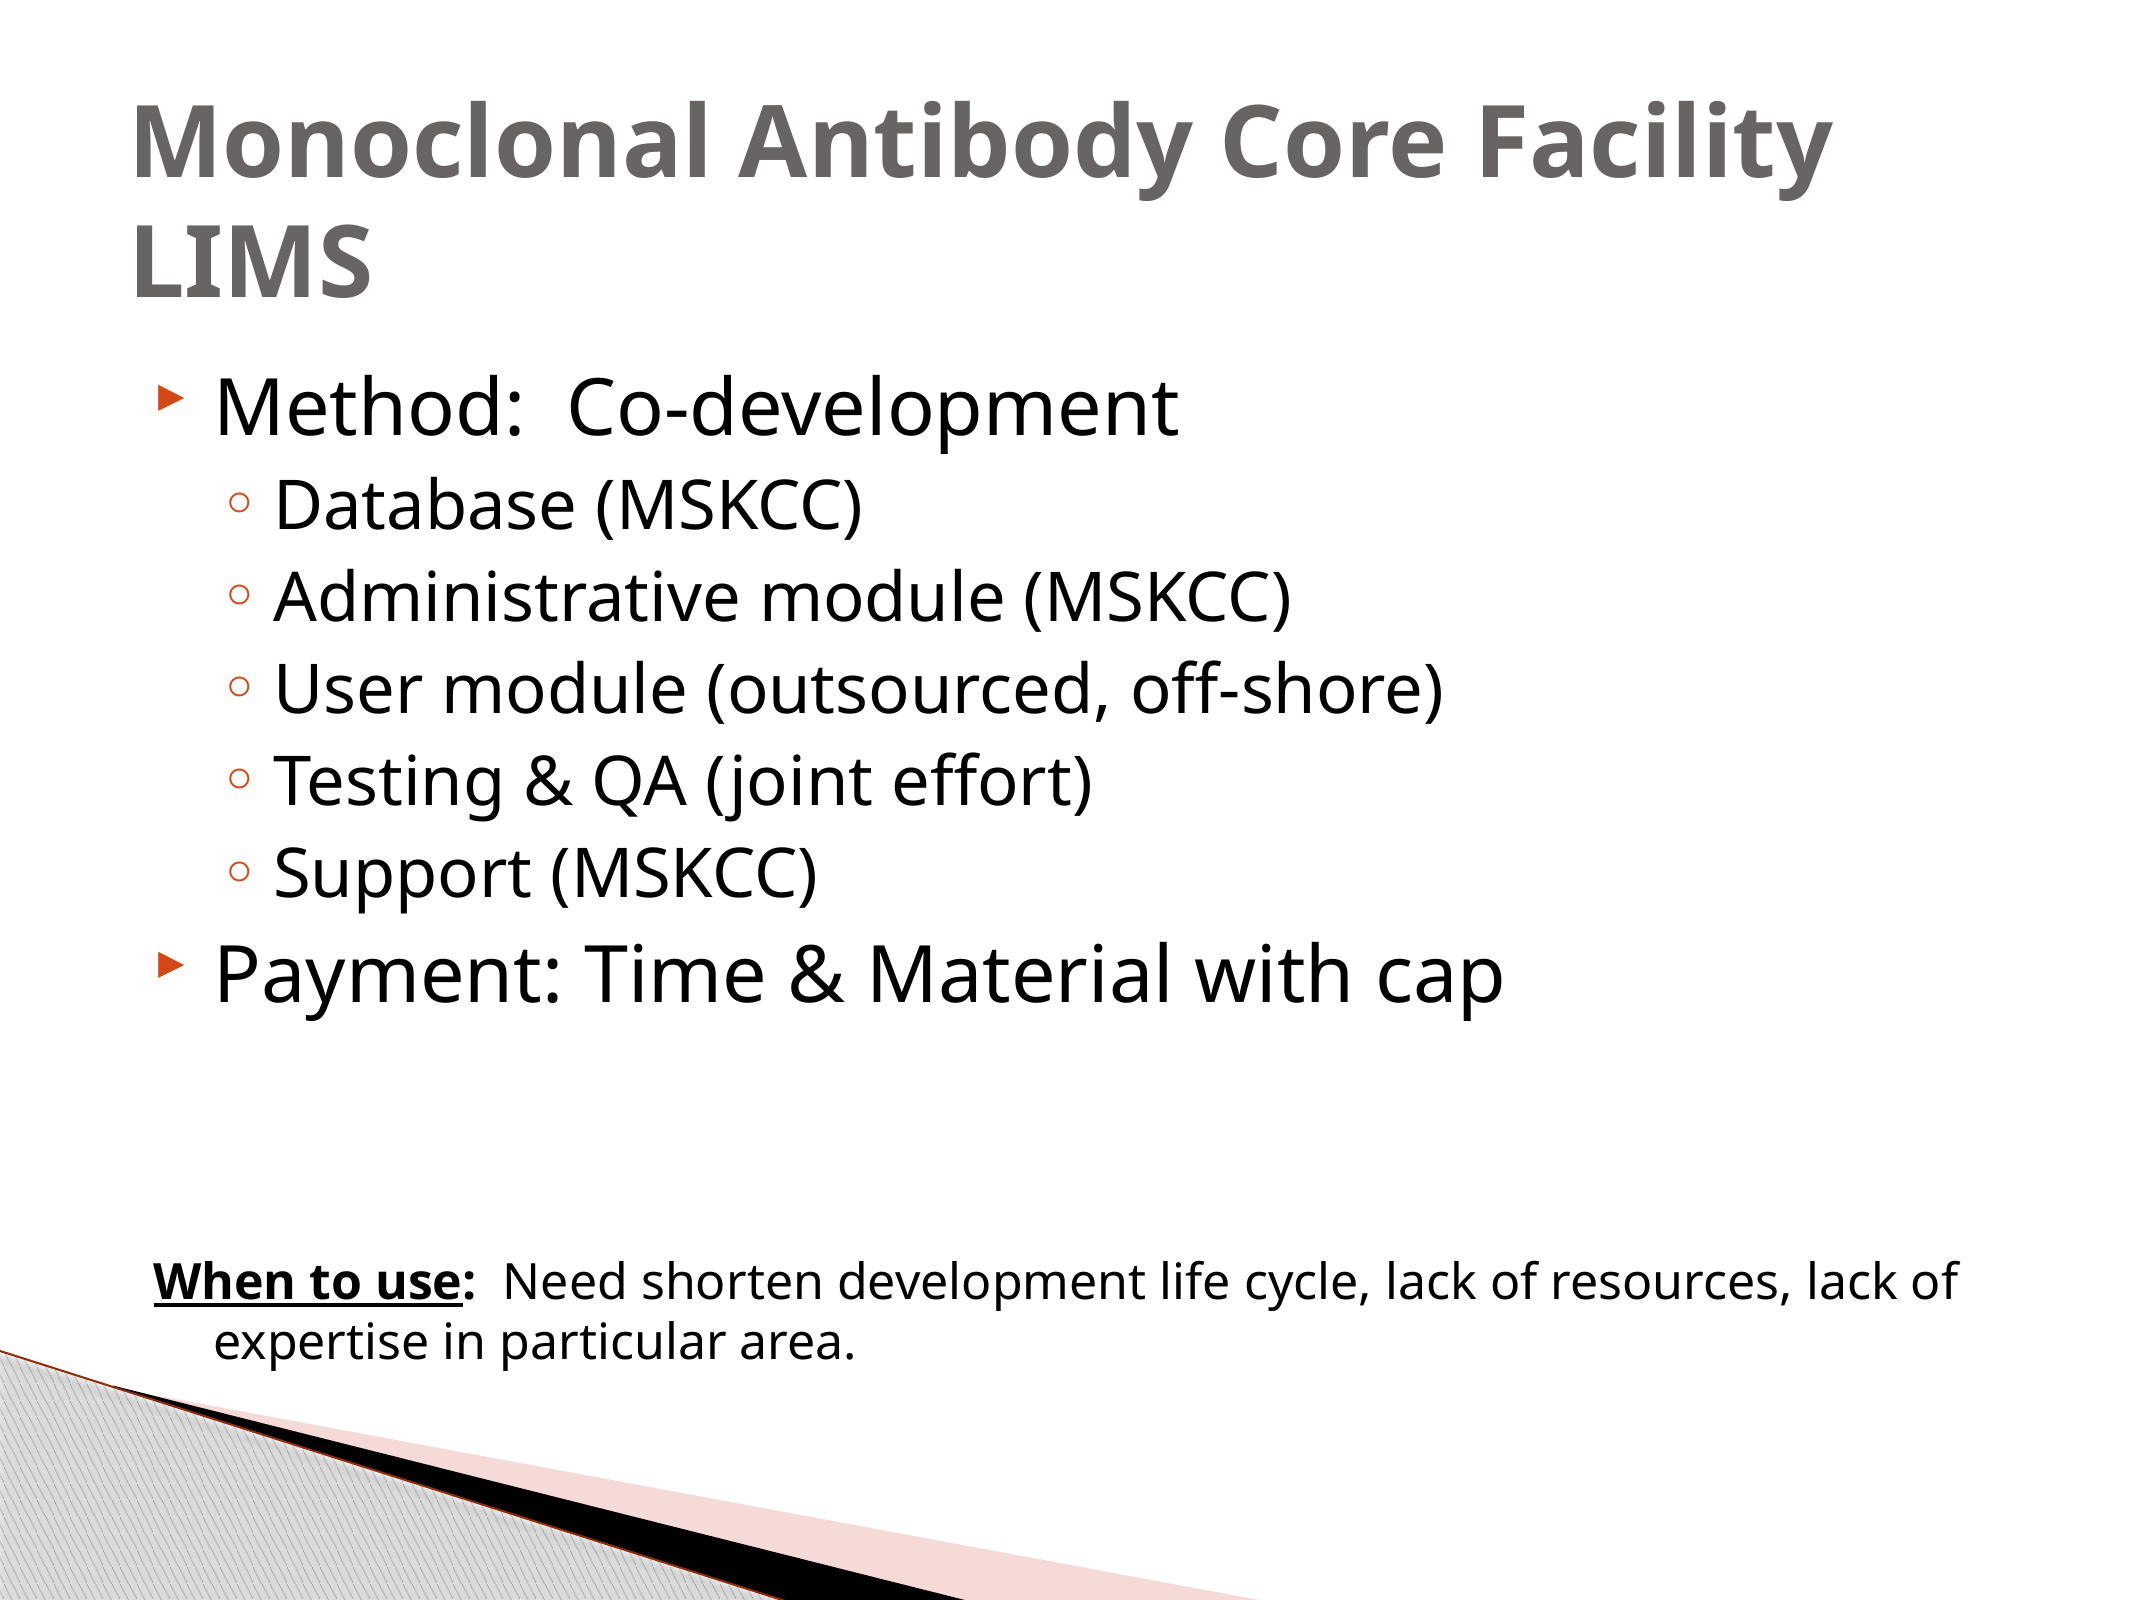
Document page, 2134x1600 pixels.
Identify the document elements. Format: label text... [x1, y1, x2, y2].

list Method: Co-development Database (MSKCC) Administrative module (MSKCC) User module (outsourced, off-shore) Testing & QA (joint effort) Support (MSKCC) Payment: Time & Material with cap When to use: Need shorten development life cycle, lack of resources, lack of expertise in particular area. [106, 345, 2027, 1402]
title Monoclonal Antibody Core Facility LIMS [106, 64, 2027, 331]
